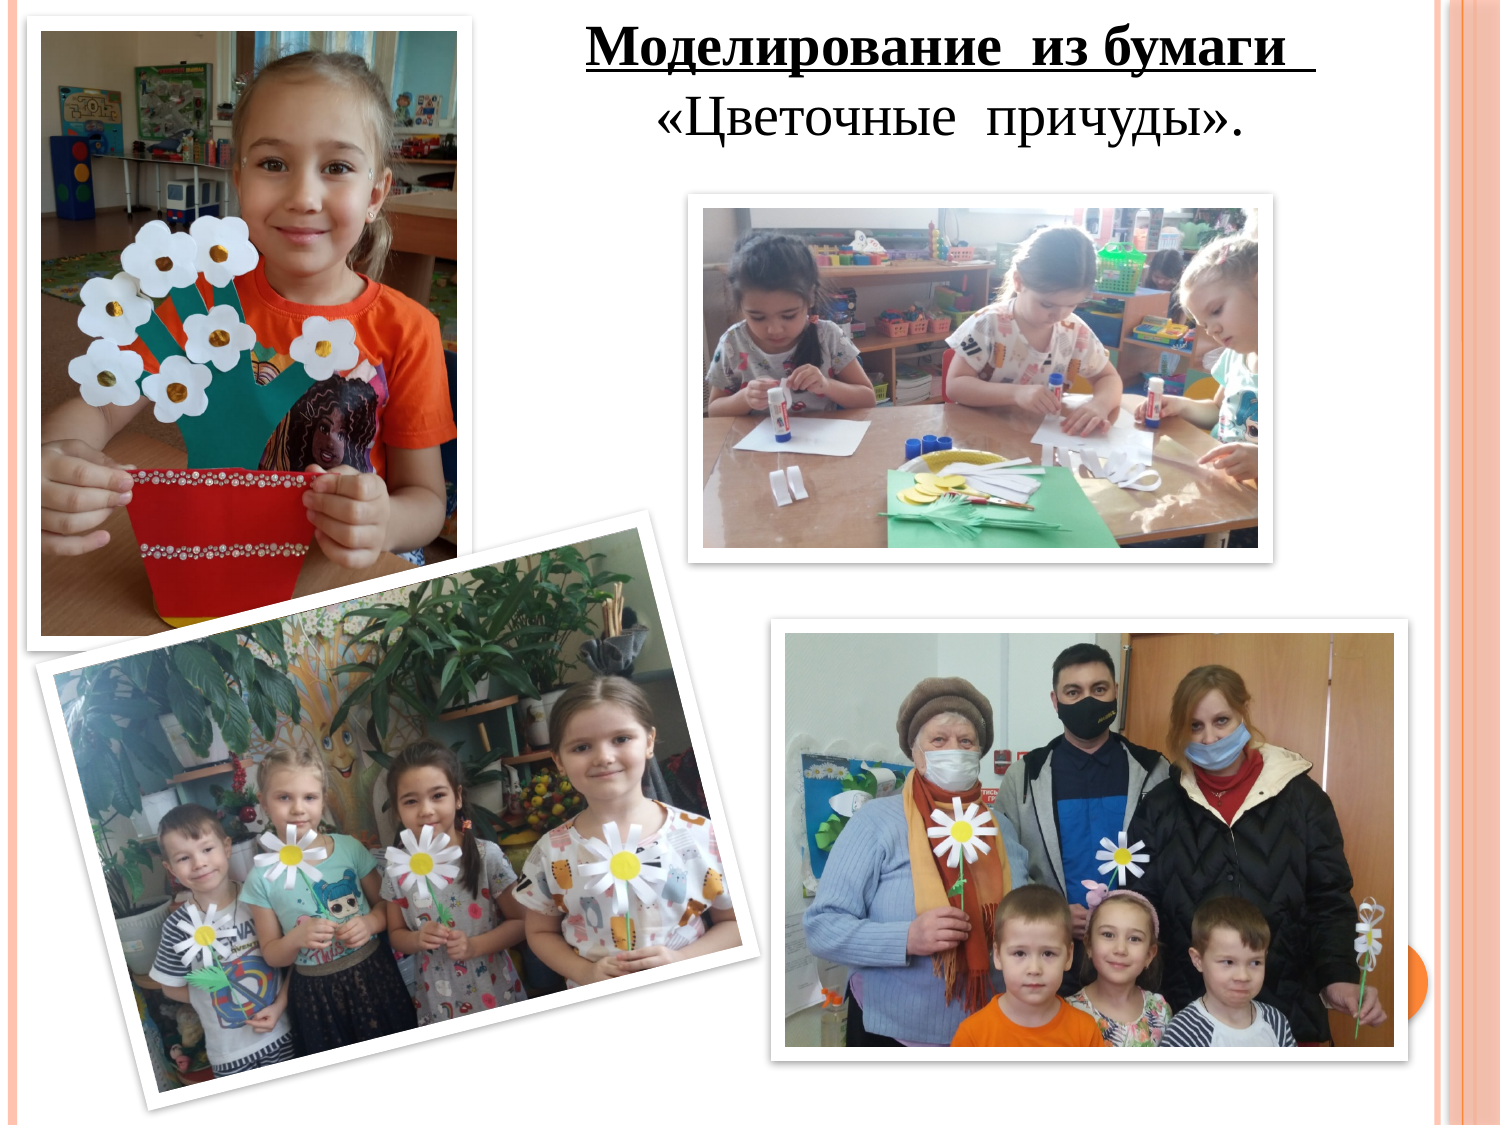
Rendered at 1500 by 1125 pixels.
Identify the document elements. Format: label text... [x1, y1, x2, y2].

picture [40, 30, 742, 1092]
picture [702, 207, 1259, 549]
text_box Моделирование из бумаги «Цветочные причуды». [513, 0, 1388, 155]
picture [784, 632, 1395, 1048]
